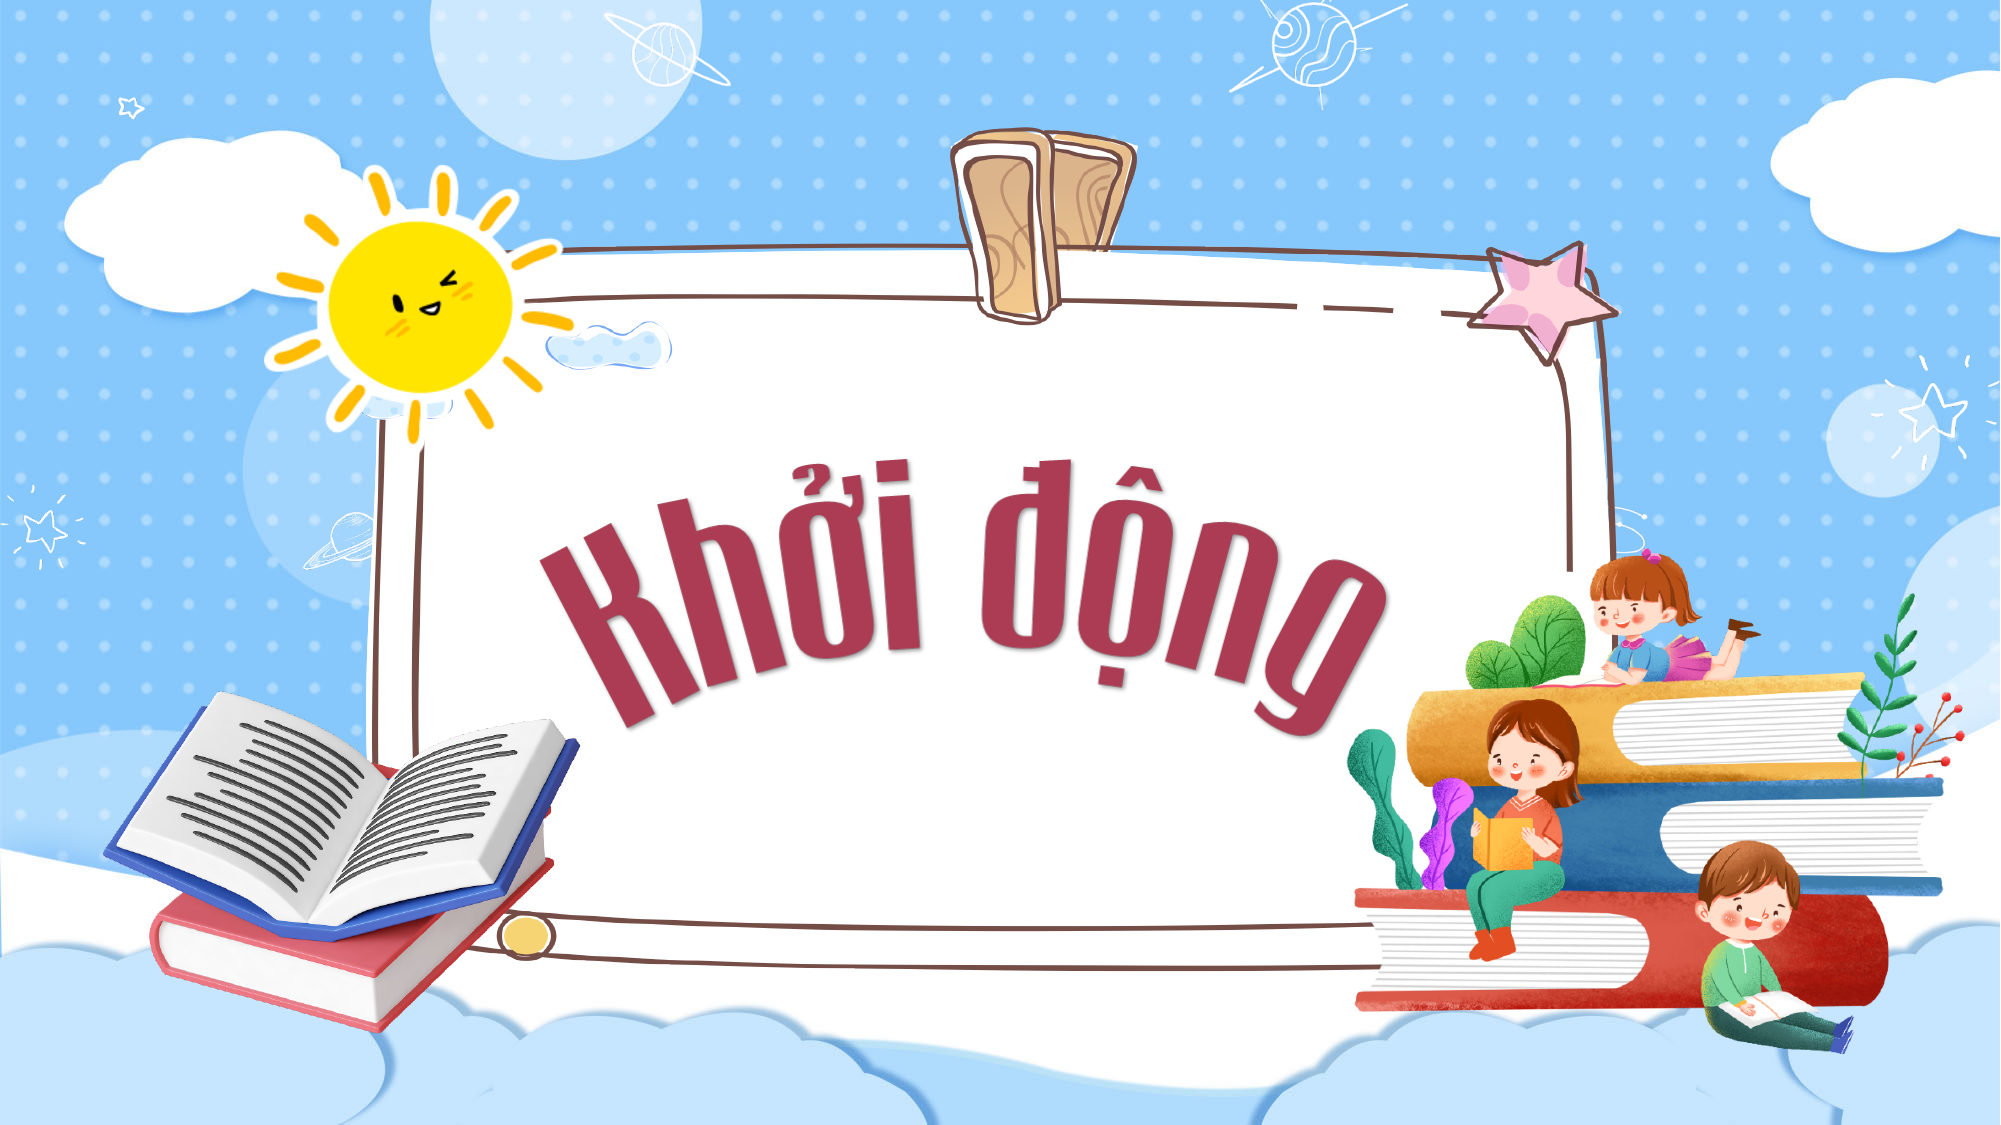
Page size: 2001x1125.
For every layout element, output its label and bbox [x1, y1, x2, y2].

text_box [0, 0, 2000, 1125]
picture [41, 127, 1983, 1125]
